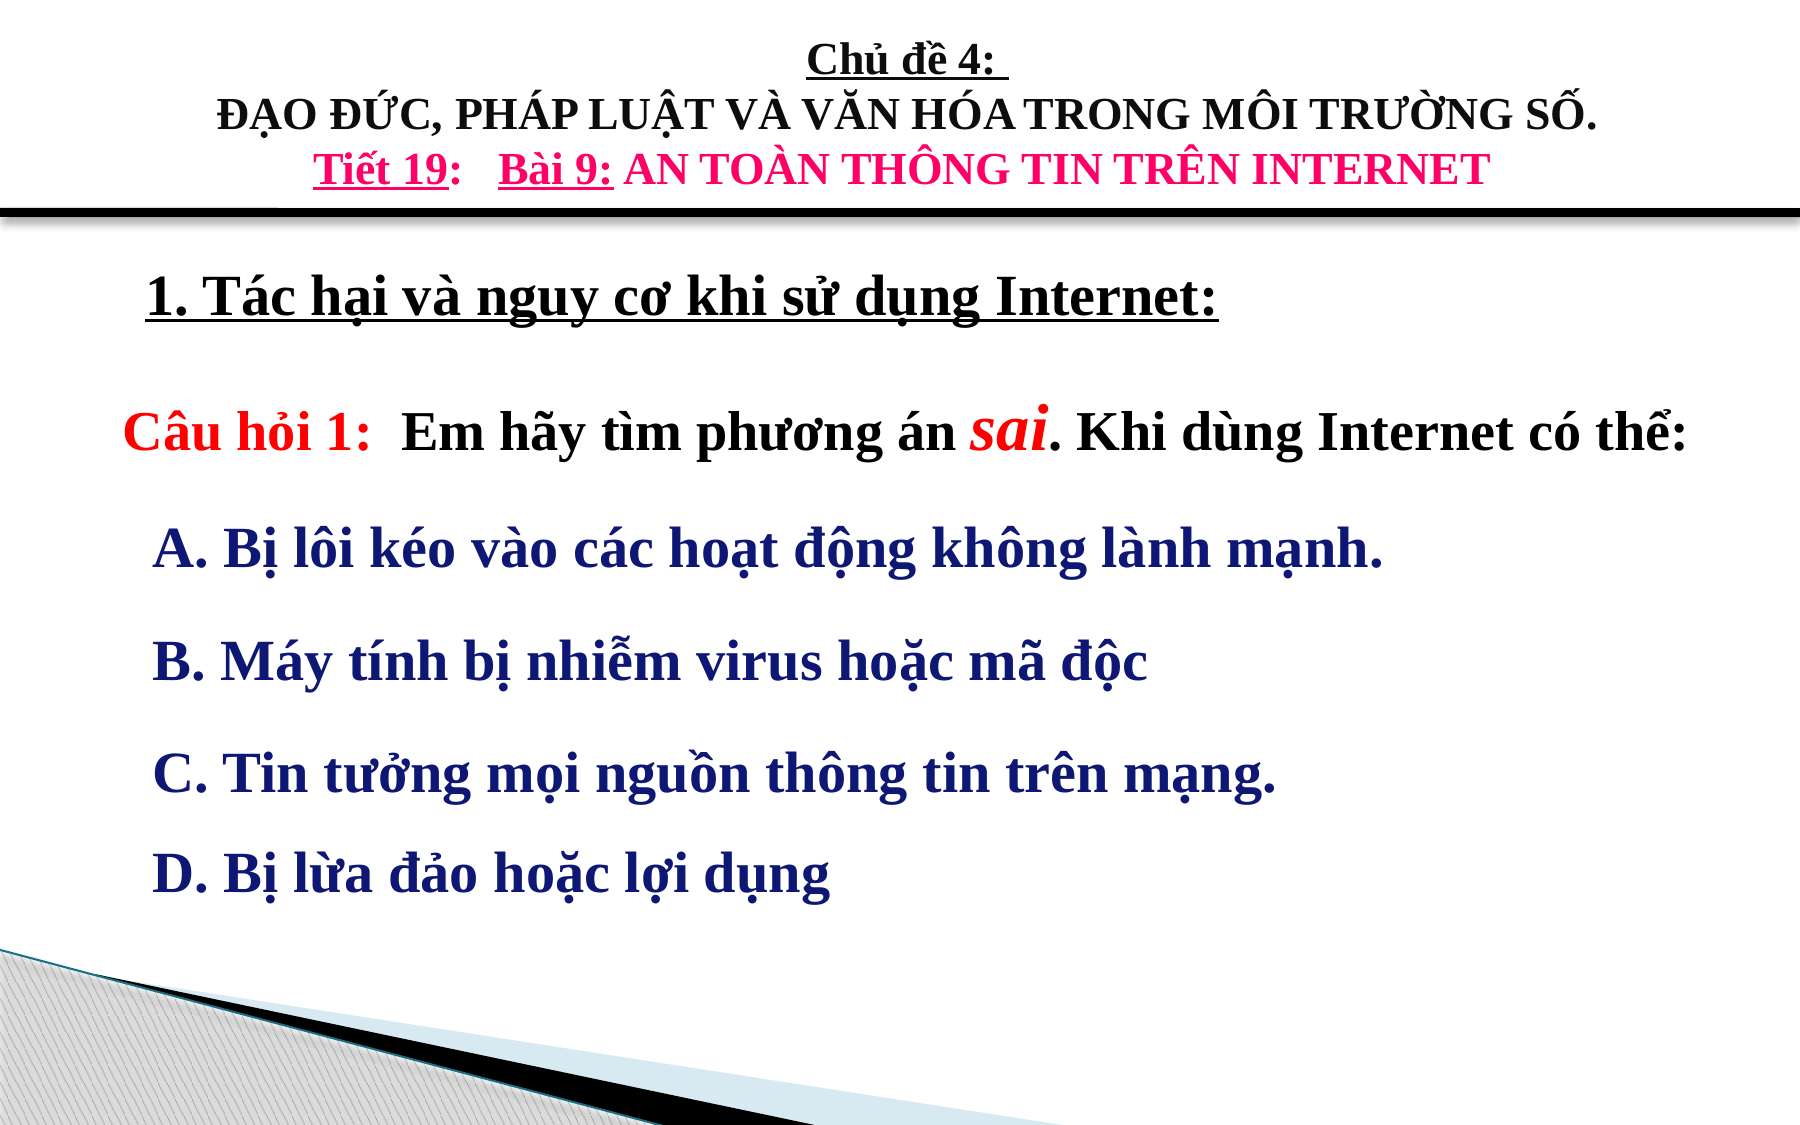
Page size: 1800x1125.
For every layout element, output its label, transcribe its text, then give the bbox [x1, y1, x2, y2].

list Câu hỏi 1: Em hãy tìm phương án sai. Khi dùng Internet có thể: [90, 376, 1800, 490]
title Chủ đề 4: ĐẠO ĐỨC, PHÁP LUẬT VÀ VĂN HÓA TRONG MÔI TRƯỜNG SỐ. Tiết 19: Bài 9: AN TOÀN THÔNG TIN TRÊN INTERNET [30, 45, 1785, 208]
text_box 1. Tác hại và nguy cơ khi sử dụng Internet: [112, 249, 1550, 335]
text_box B. Máy tính bị nhiễm virus hoặc mã độc [119, 614, 1620, 699]
text_box A. Bị lôi kéo vào các hoạt động không lành mạnh. [119, 501, 1725, 587]
text_box D. Bị lừa đảo hoặc lợi dụng [119, 826, 1620, 912]
text_box C. Tin tưởng mọi nguồn thông tin trên mạng. [119, 726, 1620, 812]
